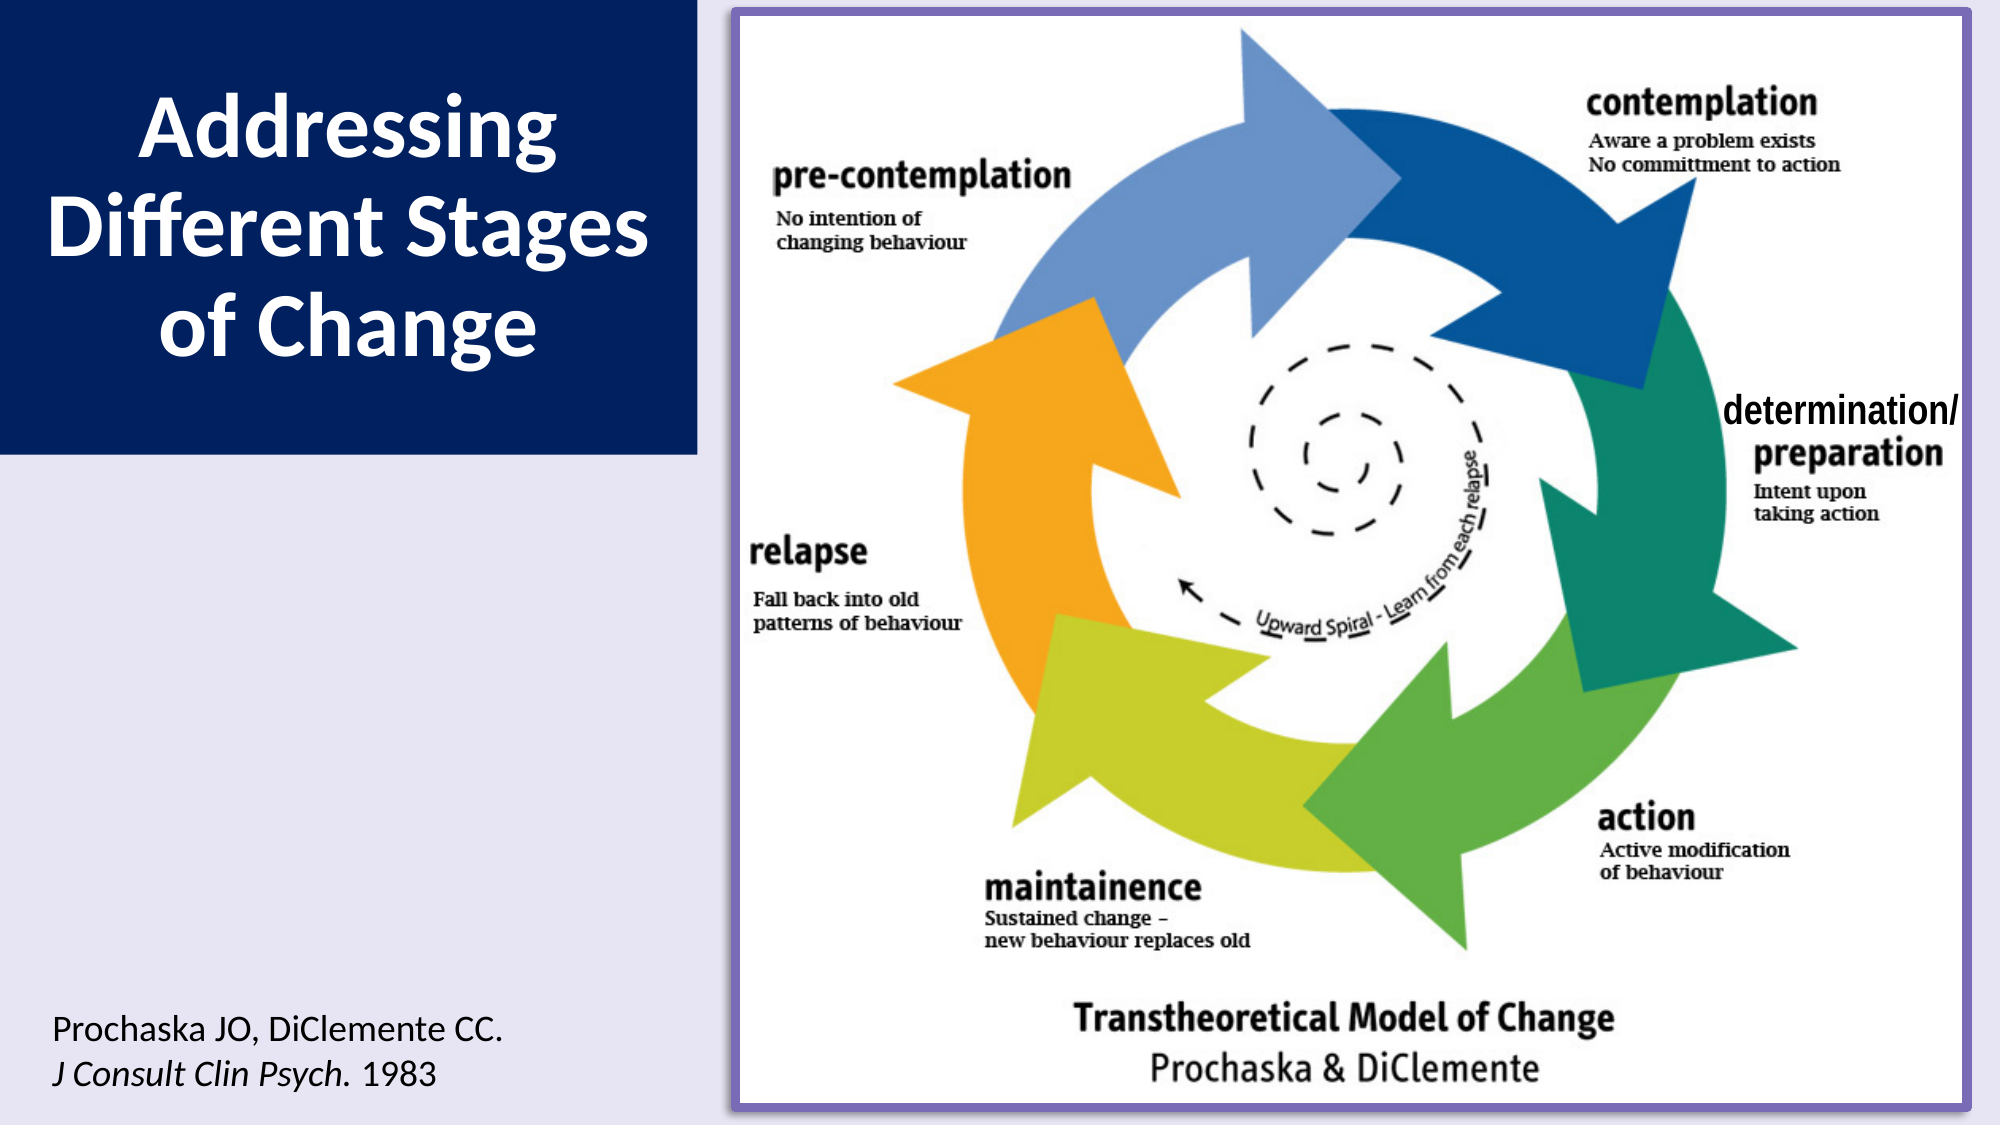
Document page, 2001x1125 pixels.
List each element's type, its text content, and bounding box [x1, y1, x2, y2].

picture [740, 16, 1963, 1103]
title Addressing Different Stages of Change [0, 0, 698, 455]
text_box Prochaska JO, DiClemente CC. J Consult Clin Psych. 1983 [37, 996, 523, 1102]
text_box determination/ [1963, 375, 1975, 440]
